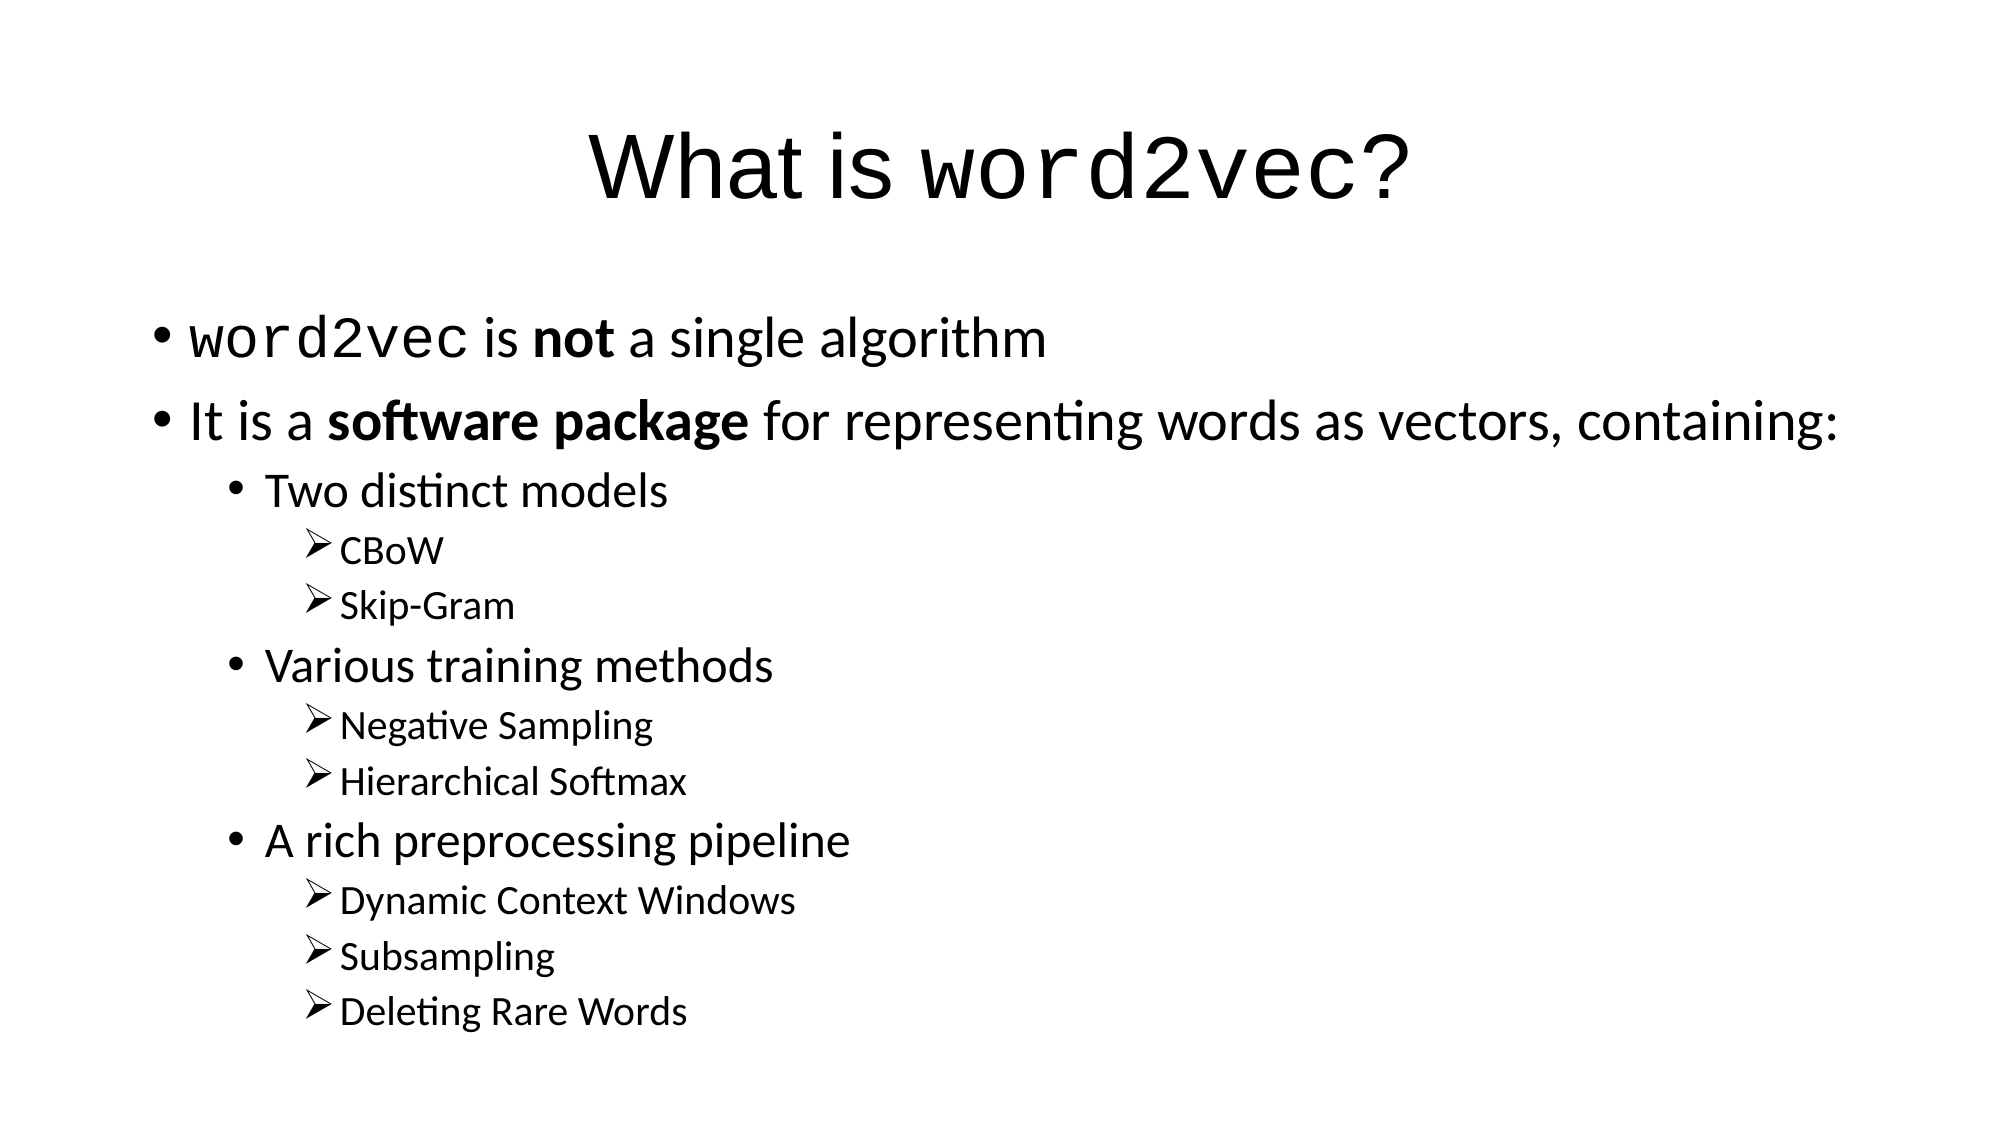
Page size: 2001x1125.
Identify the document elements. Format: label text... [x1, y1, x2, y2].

title What is word2vec? [137, 59, 1863, 278]
list word2vec is not a single algorithm It is a software package for representing words as vectors, containing: Two distinct models CBoW Skip-Gram Various training methods Negative Sampling Hierarchical Softmax A rich preprocessing pipeline Dynamic Context Windows Subsampling Deleting Rare Words [137, 299, 1863, 1125]
